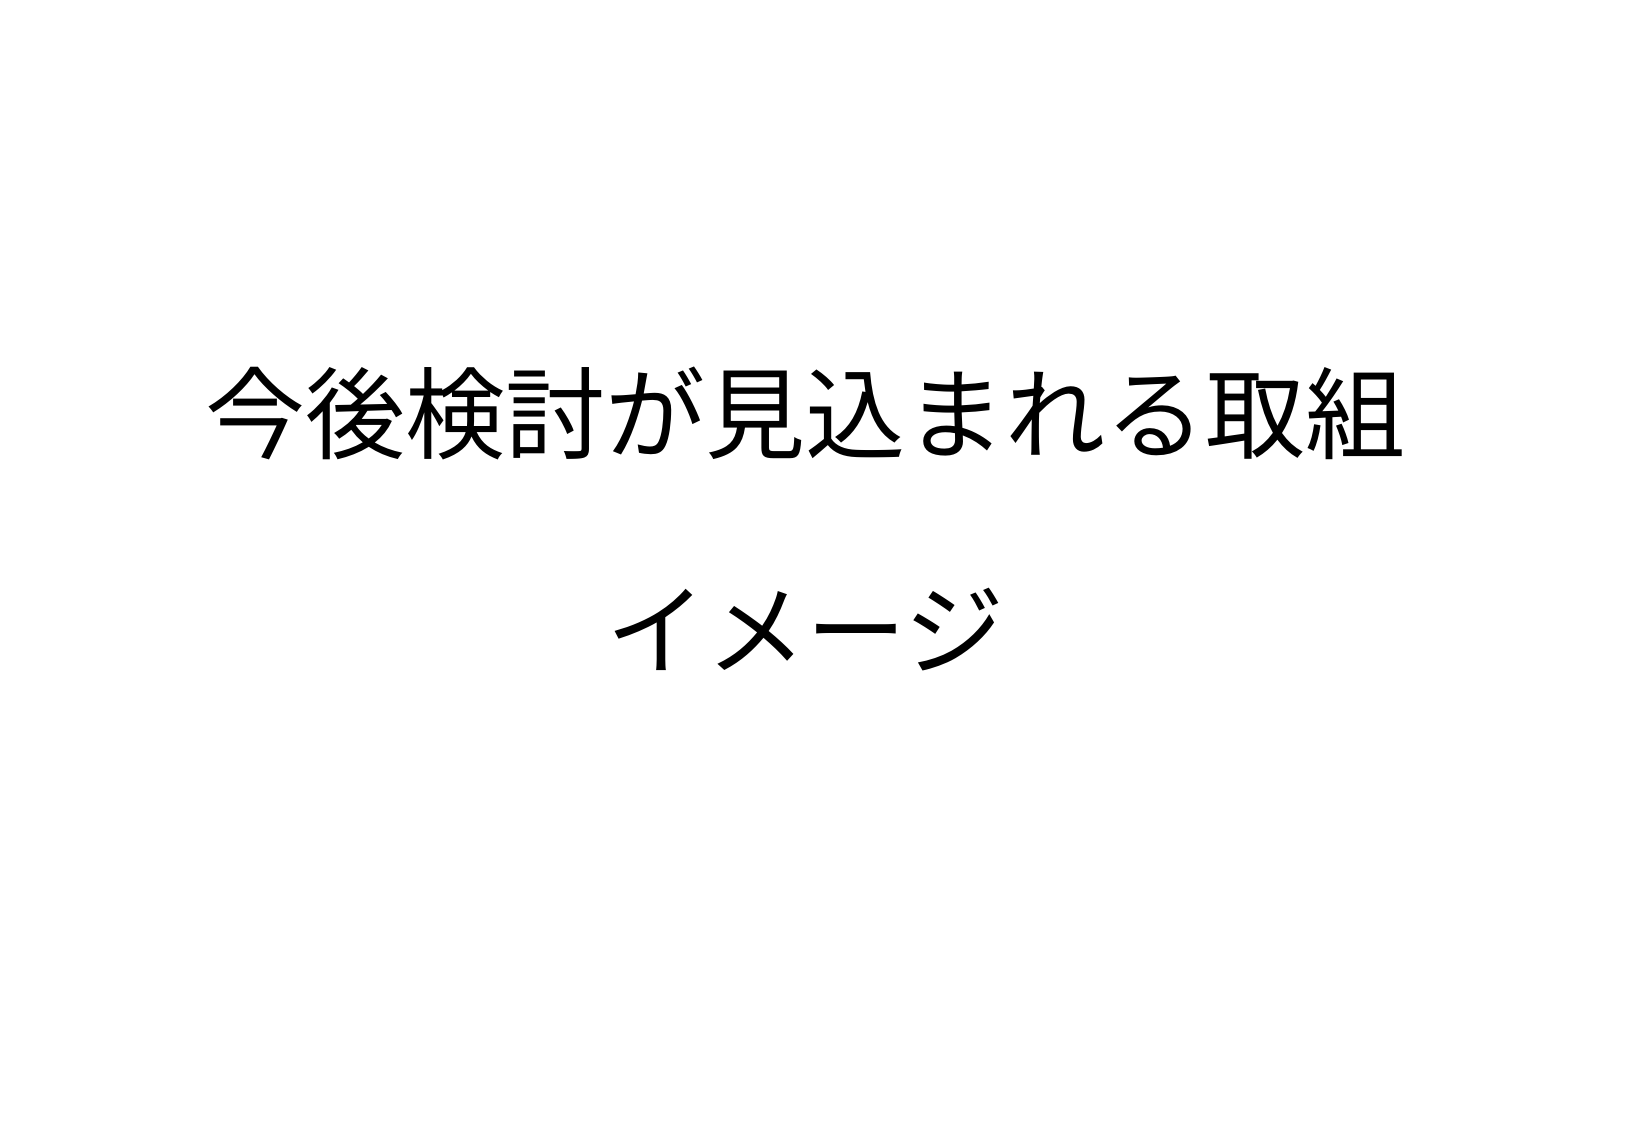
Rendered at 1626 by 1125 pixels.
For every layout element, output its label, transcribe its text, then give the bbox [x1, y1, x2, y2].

title 今後検討が見込まれる取組 イメージ [47, 299, 1564, 755]
